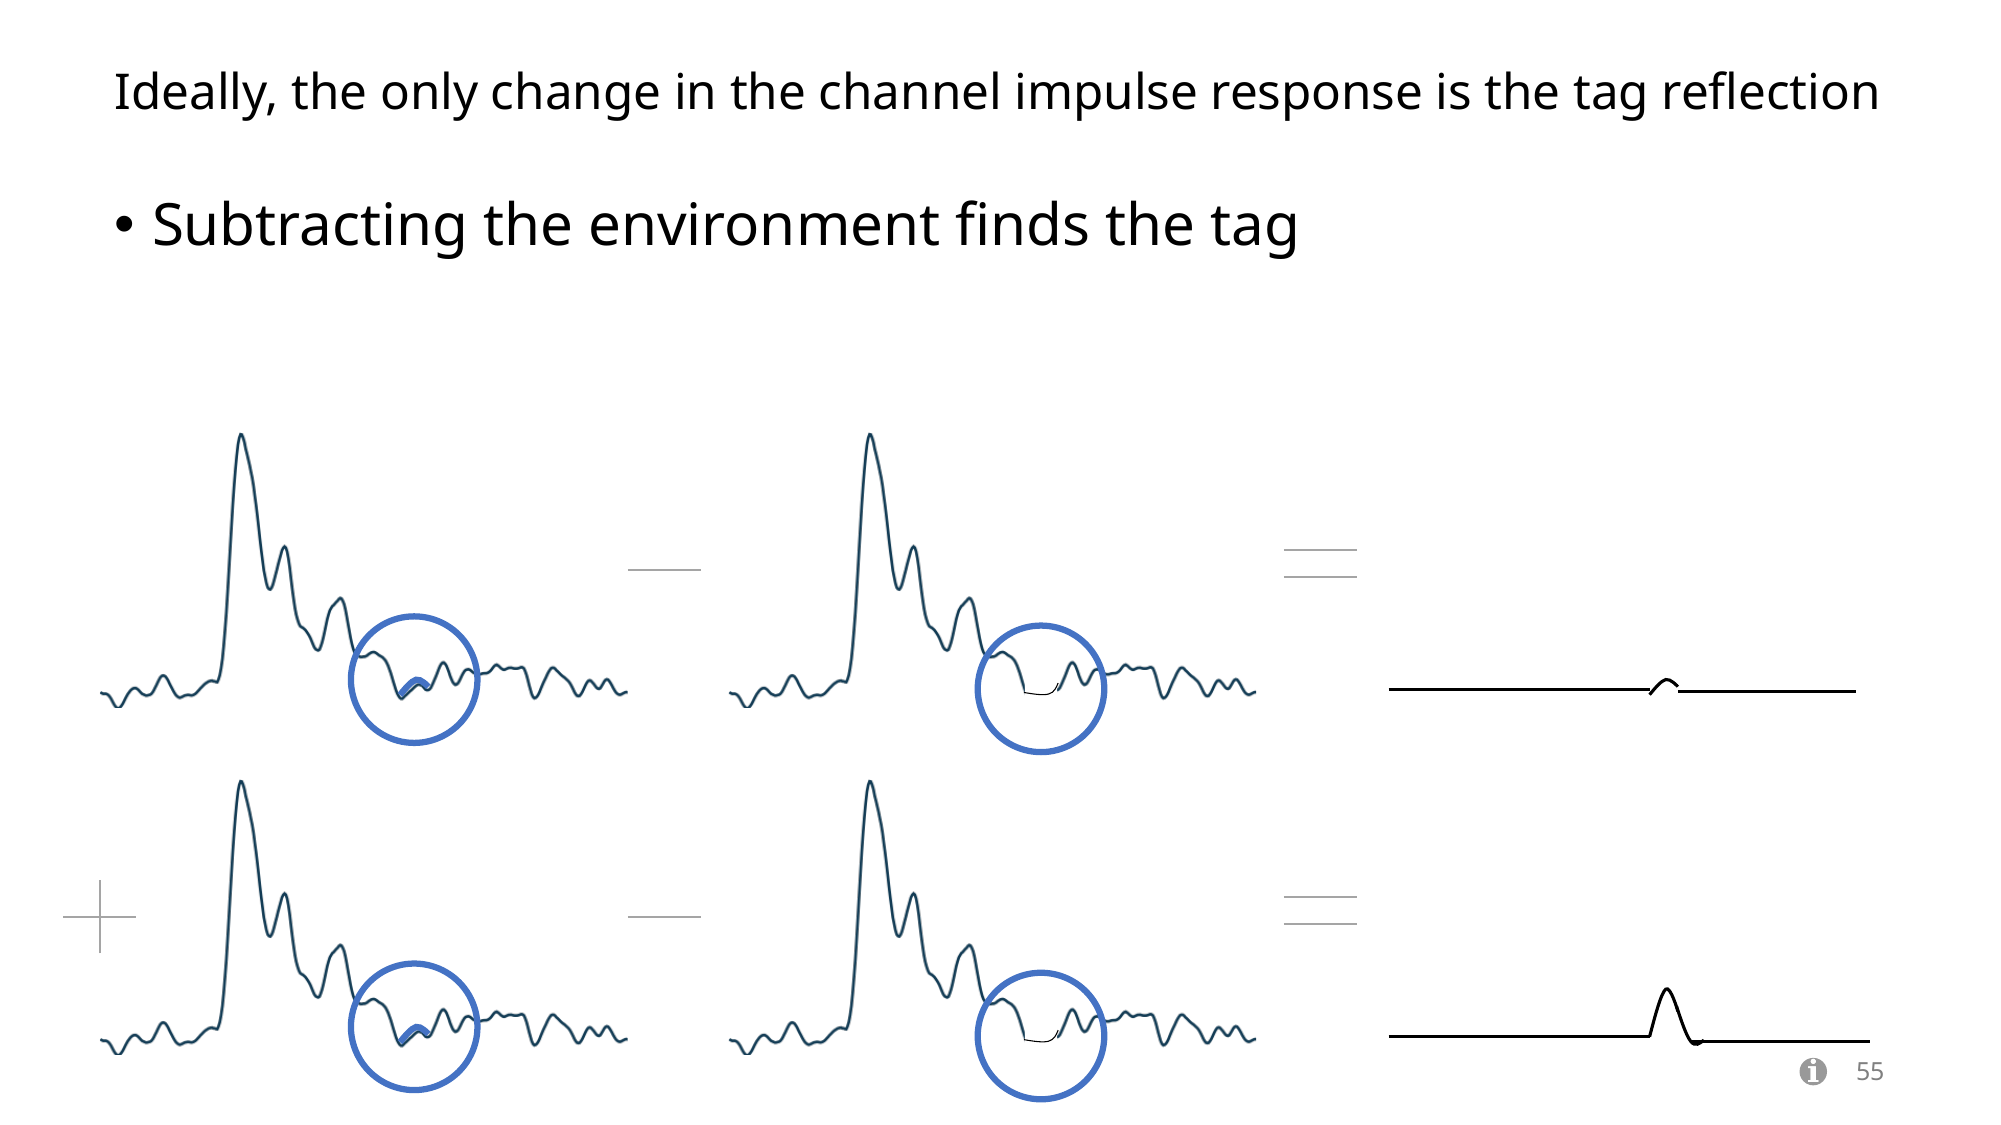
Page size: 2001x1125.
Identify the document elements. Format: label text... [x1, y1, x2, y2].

text_box [980, 708, 1102, 753]
picture [99, 779, 628, 1055]
text_box [1794, 1053, 1832, 1091]
text_box [356, 1055, 472, 1091]
text_box [357, 708, 472, 744]
text_box [1676, 1006, 1705, 1045]
picture [728, 779, 1257, 1055]
slide_number 55 [1749, 1042, 1900, 1103]
text_box [1649, 678, 1679, 696]
title Ideally, the only change in the channel impulse response is the tag reflection [99, 37, 1900, 150]
text_box [1649, 988, 1677, 1037]
list Subtracting the environment finds the tag [99, 187, 1900, 1013]
picture [728, 432, 1257, 708]
text_box [980, 1055, 1102, 1100]
picture [99, 432, 628, 708]
